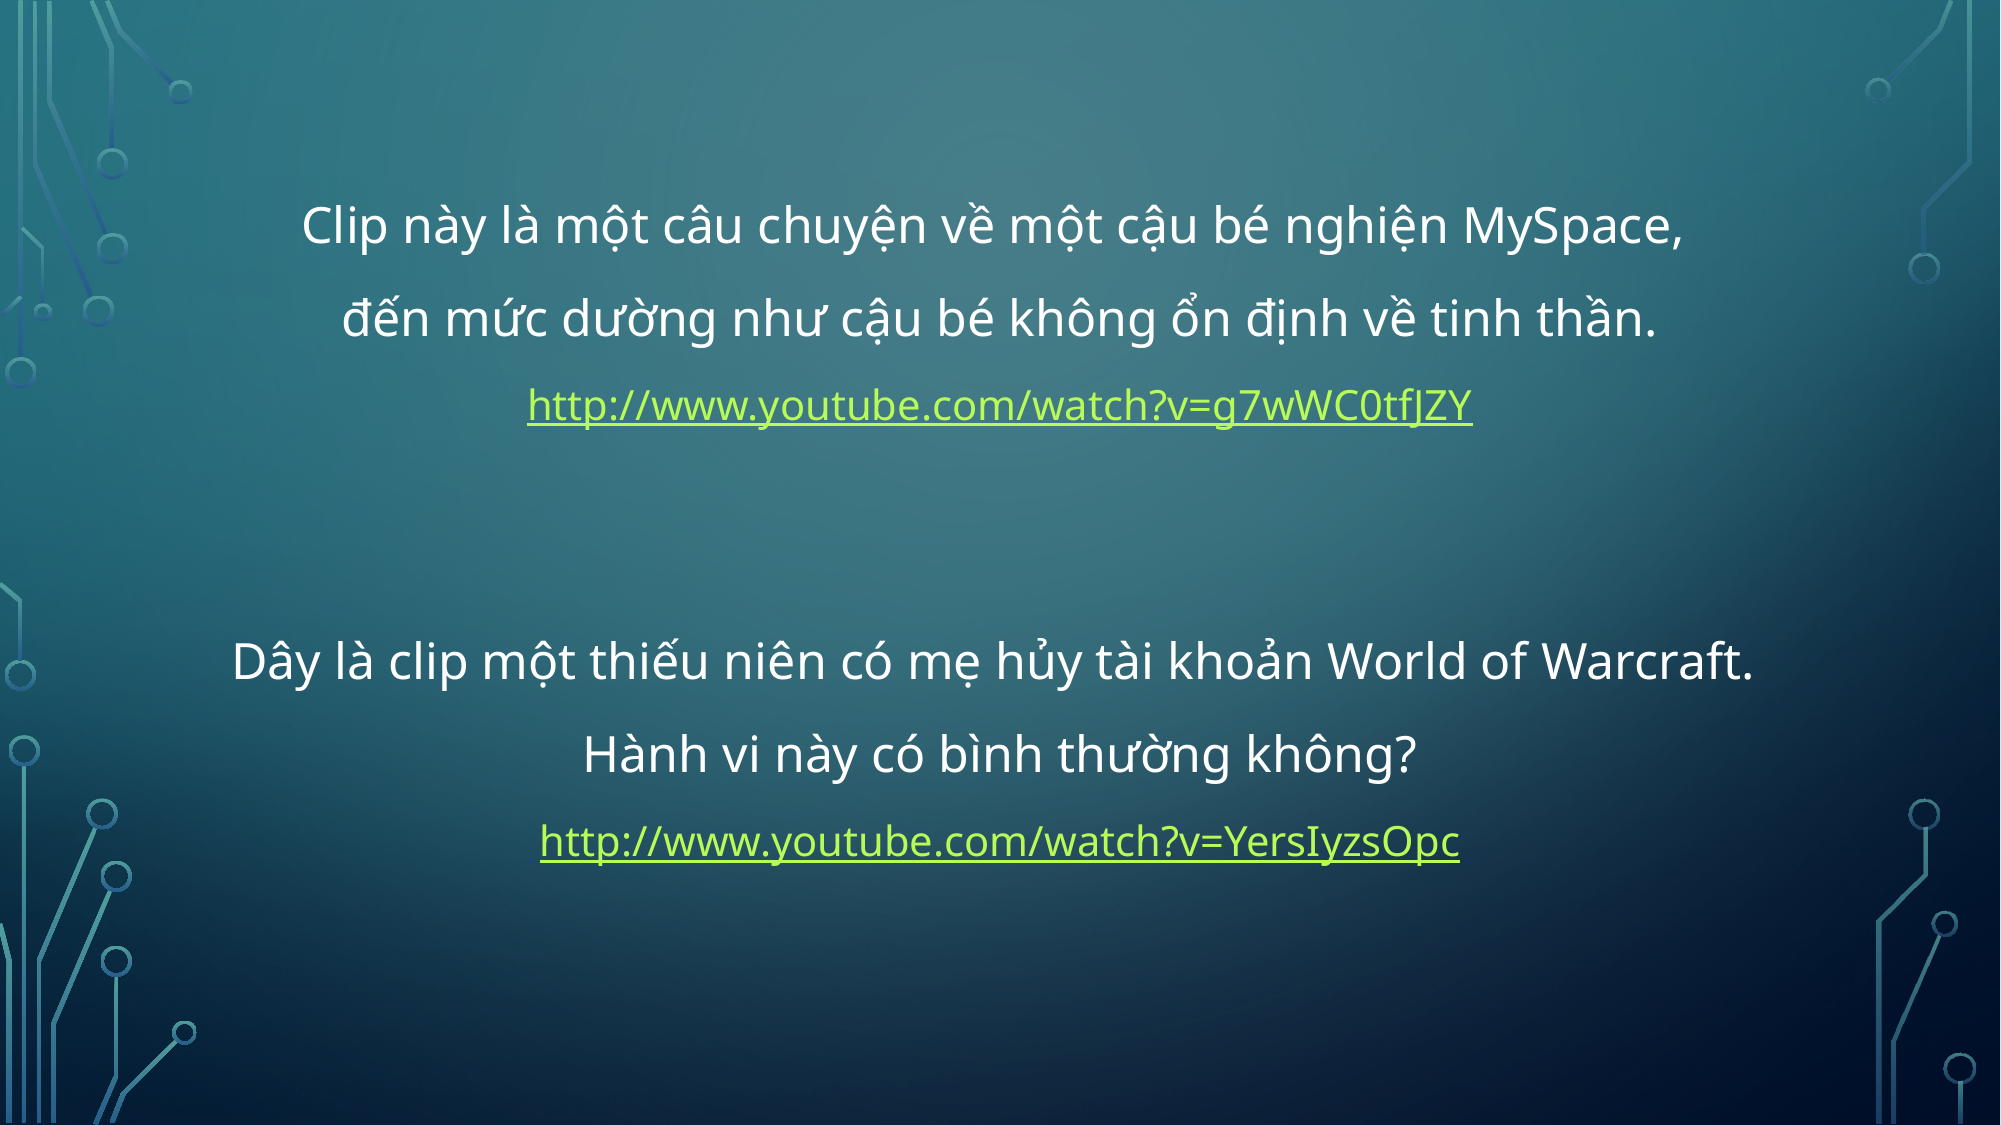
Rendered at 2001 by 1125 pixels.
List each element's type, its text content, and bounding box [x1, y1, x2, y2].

list Clip này là một câu chuyện về một cậu bé nghiện MySpace, đến mức dường như cậu bé không ổn định về tinh thần. http://www.youtube.com/watch?v=g7wWC0tfJZY Dây là clip một thiếu niên có mẹ hủy tài khoản World of Warcraft. Hành vi này có bình thường không? http://www.youtube.com/watch?v=YersIyzsOpc [0, 0, 2000, 1125]
